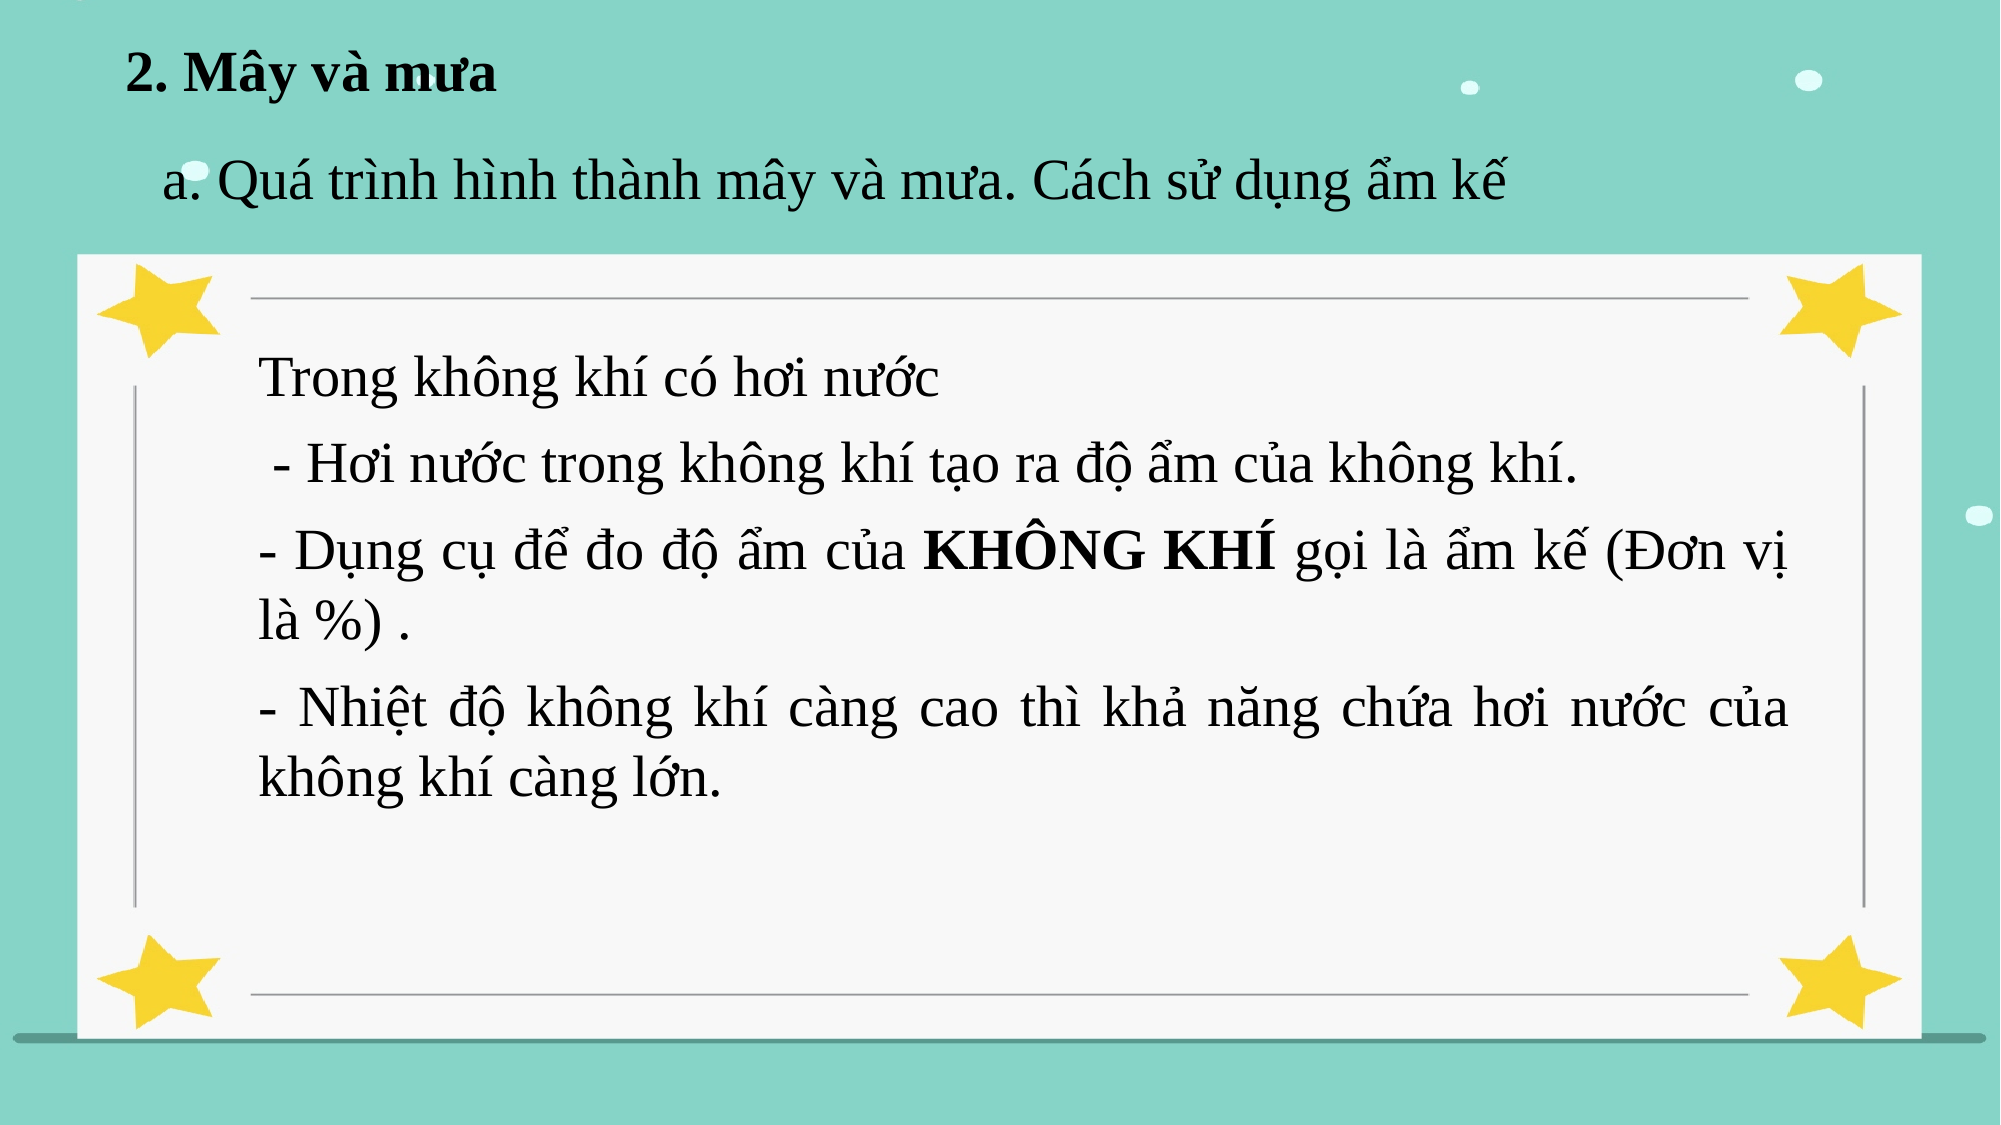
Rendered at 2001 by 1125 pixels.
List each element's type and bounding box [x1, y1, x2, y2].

list [0, 0, 2000, 1125]
